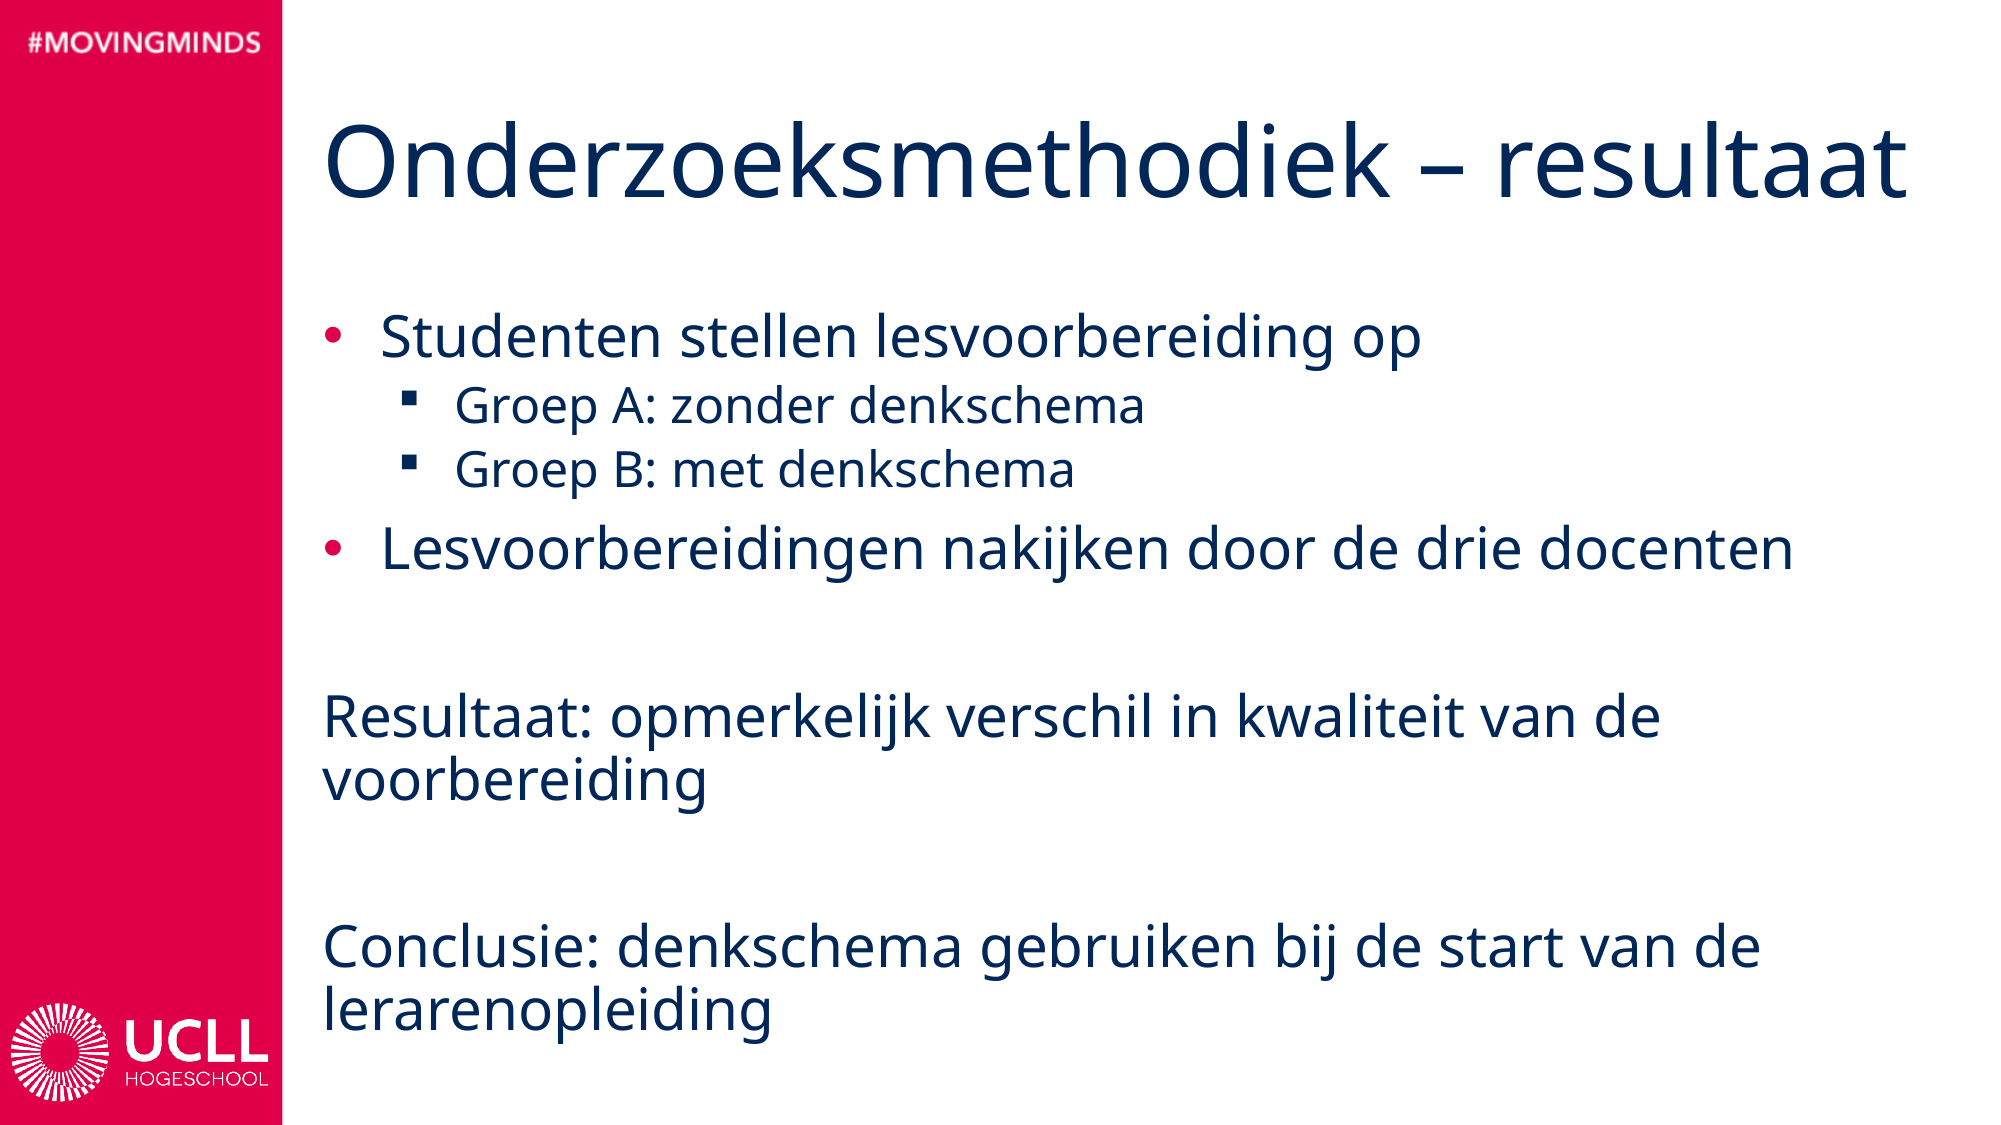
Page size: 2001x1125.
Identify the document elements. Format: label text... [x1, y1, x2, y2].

title Onderzoeksmethodiek – resultaat [307, 59, 1940, 271]
list Studenten stellen lesvoorbereiding op Groep A: zonder denkschema Groep B: met denkschema Lesvoorbereidingen nakijken door de drie docenten Resultaat: opmerkelijk verschil in kwaliteit van de voorbereiding Conclusie: denkschema gebruiken bij de start van de lerarenopleiding [307, 299, 1940, 996]
